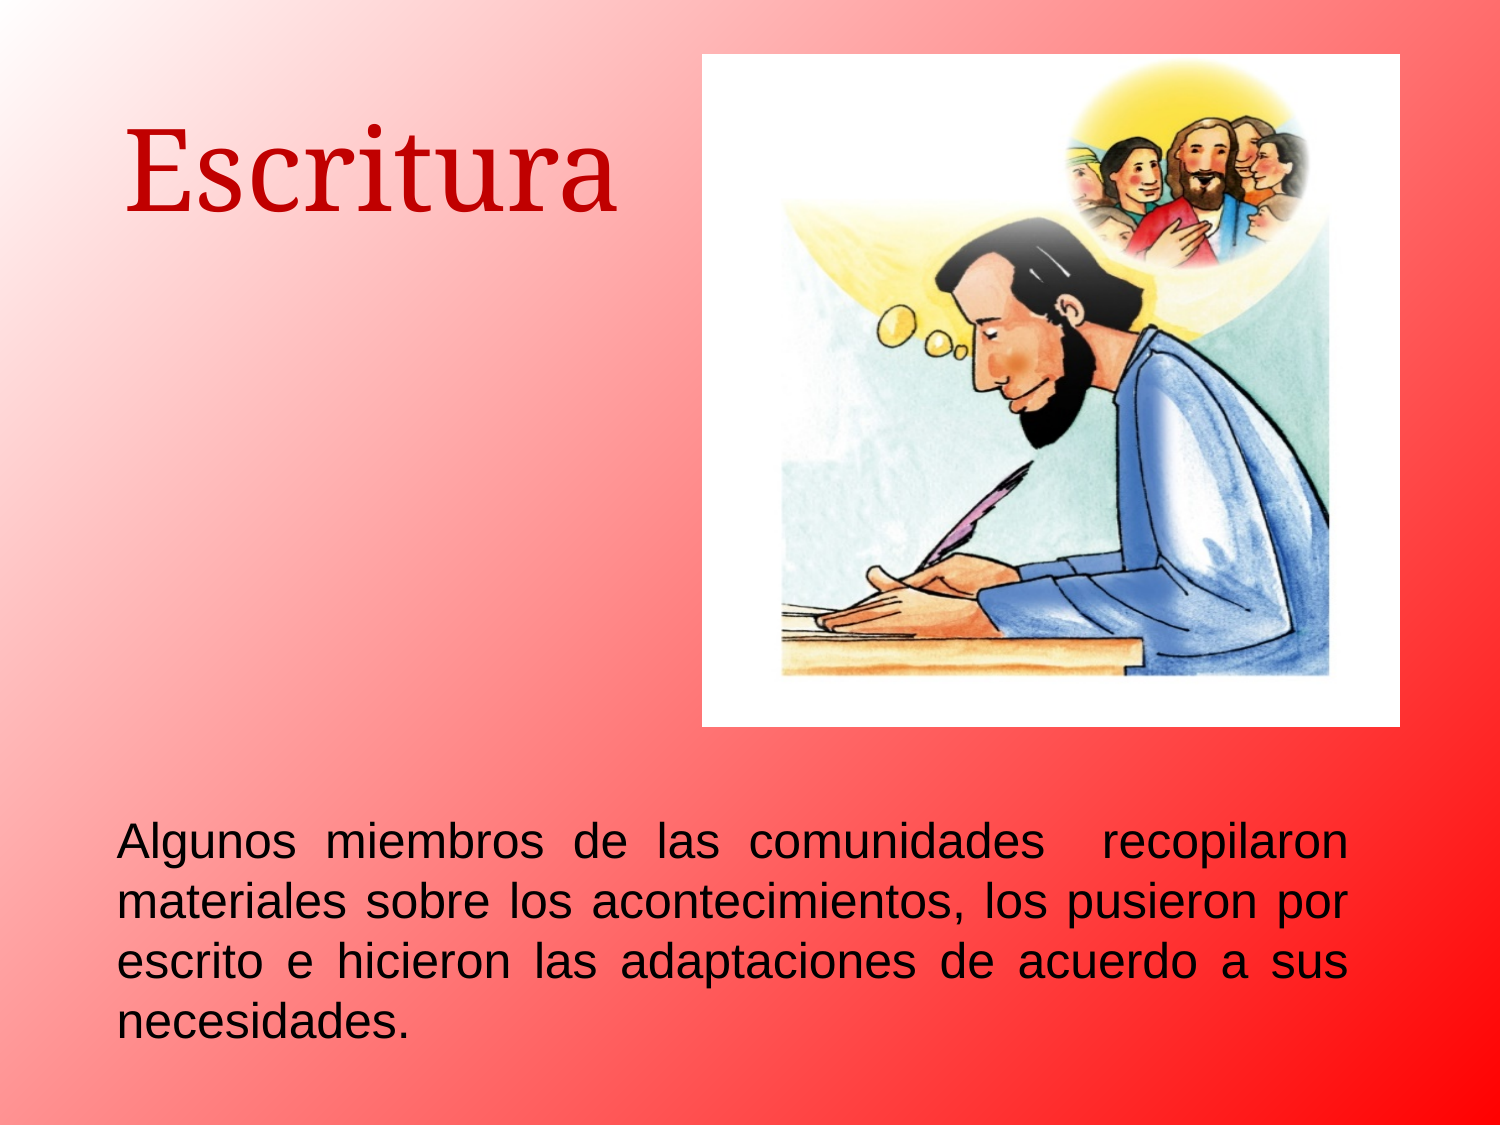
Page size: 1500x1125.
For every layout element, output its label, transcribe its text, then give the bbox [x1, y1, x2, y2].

text_box Escritura [108, 89, 638, 243]
picture [702, 54, 1400, 727]
subtitle Algunos miembros de las comunidades recopilaron materiales sobre los acontecimientos, los pusieron por escrito e hicieron las adaptaciones de acuerdo a sus necesidades. [101, 800, 1365, 1089]
